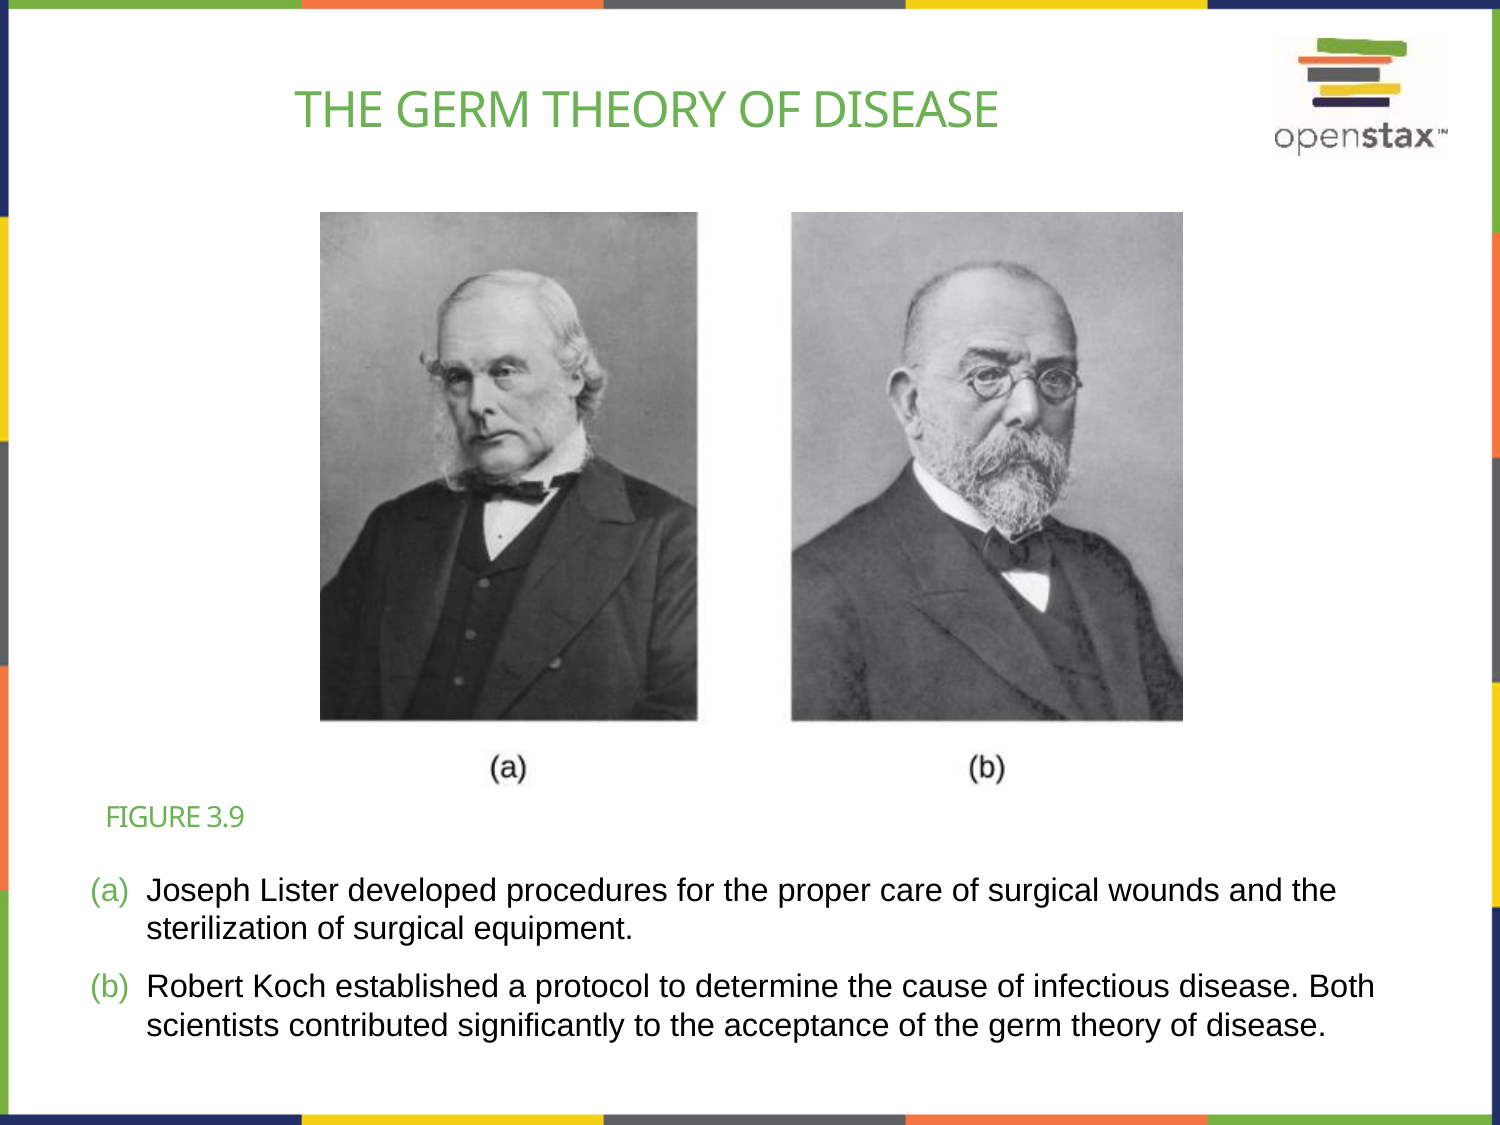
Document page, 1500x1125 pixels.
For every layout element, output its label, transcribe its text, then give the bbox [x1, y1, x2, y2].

list Joseph Lister developed procedures for the proper care of surgical wounds and the sterilization of surgical equipment. Robert Koch established a protocol to determine the cause of infectious disease. Both scientists contributed significantly to the acceptance of the germ theory of disease. [75, 861, 1398, 1053]
text_box The Germ Theory of Disease [279, 70, 1273, 146]
title Figure 3.9 [90, 788, 1413, 841]
picture [0, 0, 1500, 1125]
